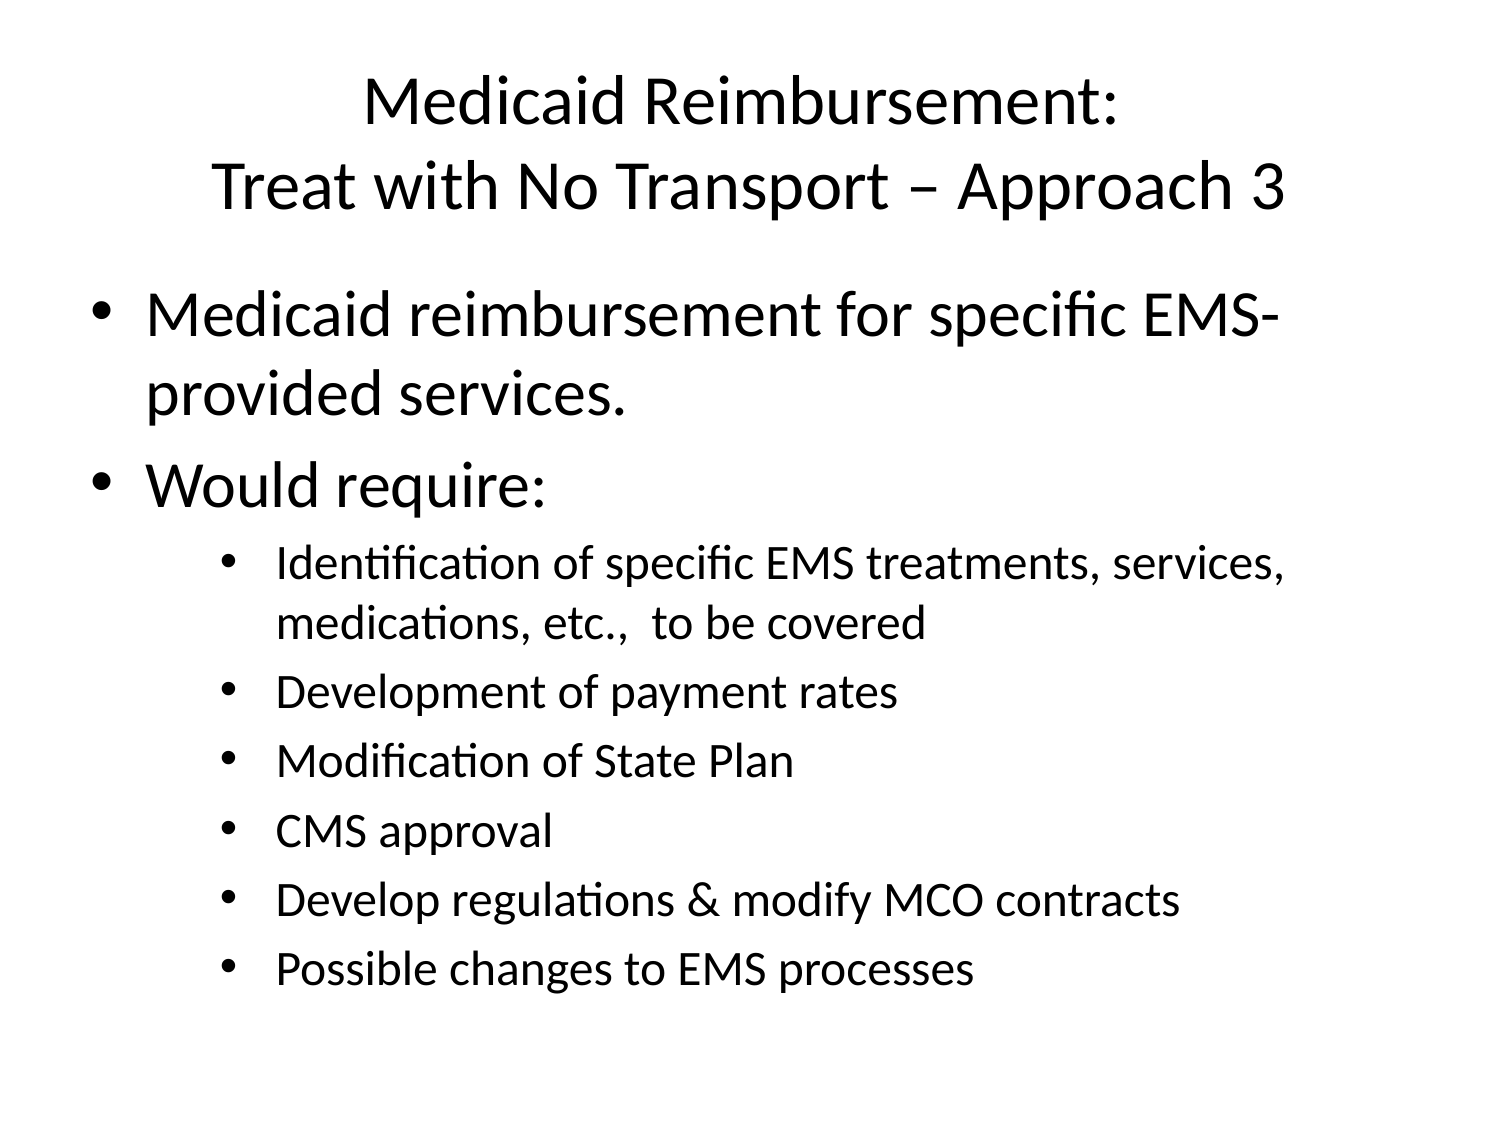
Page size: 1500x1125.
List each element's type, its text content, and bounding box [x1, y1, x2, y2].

list Medicaid reimbursement for specific EMS-provided services. Would require: Identification of specific EMS treatments, services, medications, etc., to be covered Development of payment rates Modification of State Plan CMS approval Develop regulations & modify MCO contracts Possible changes to EMS processes [75, 262, 1425, 1005]
title Medicaid Reimbursement: Treat with No Transport – Approach 3 [75, 45, 1425, 233]
